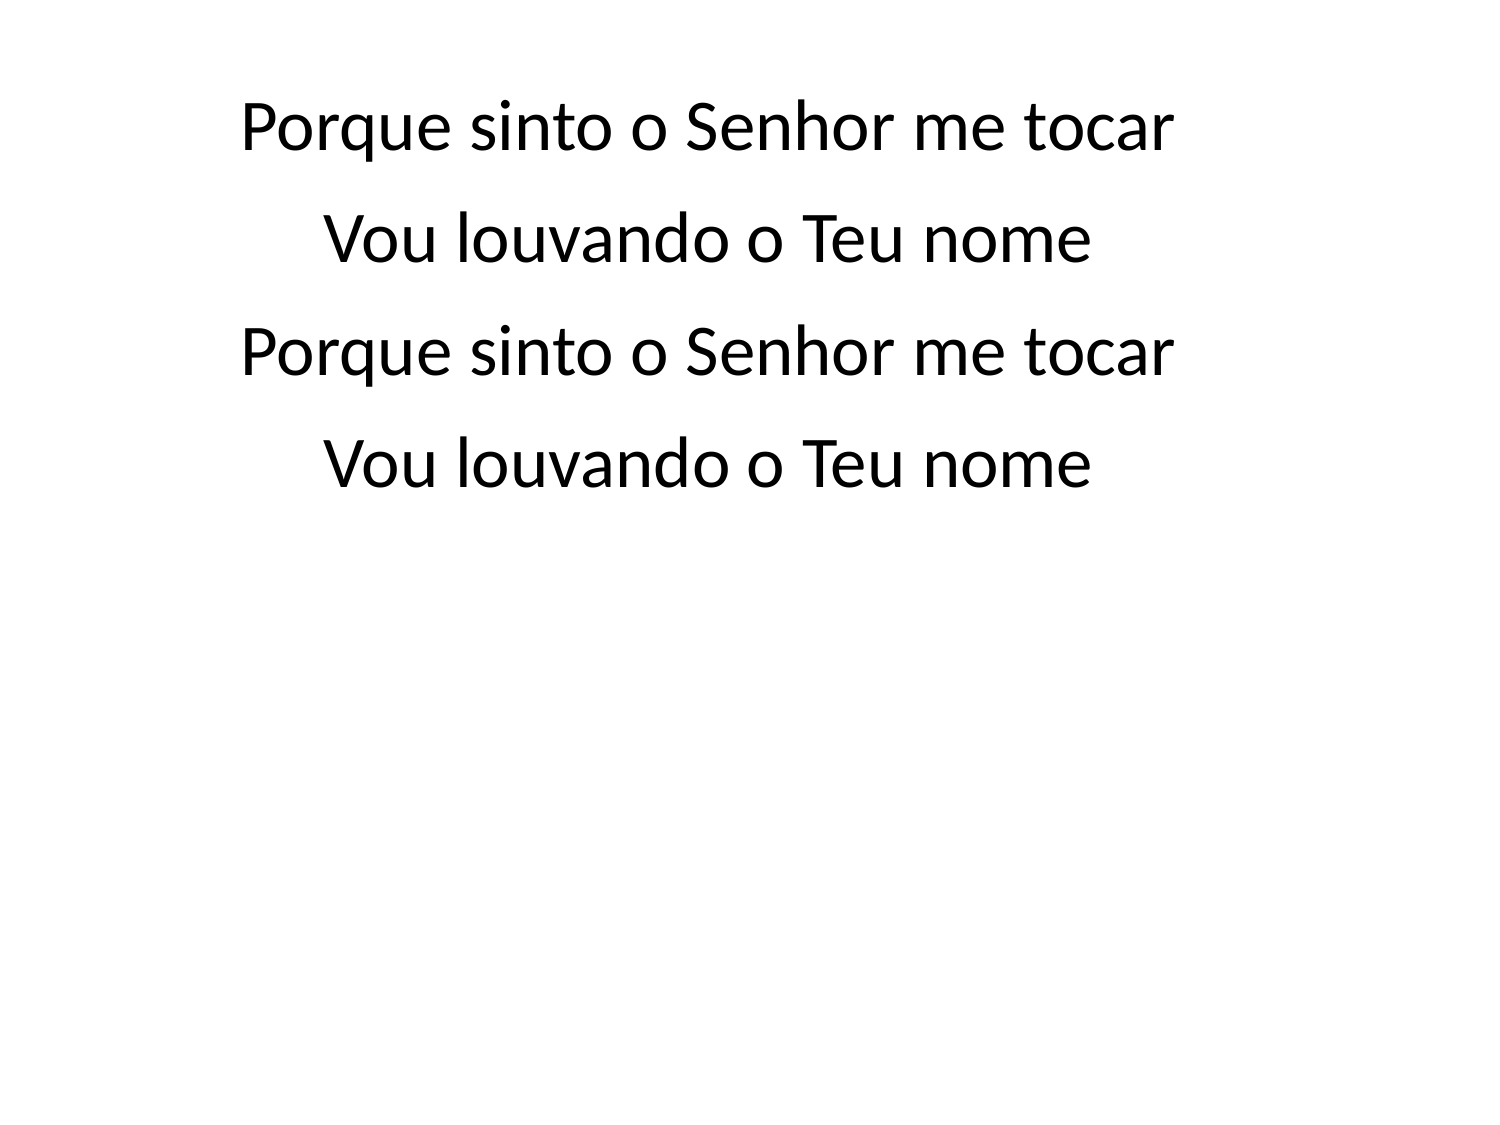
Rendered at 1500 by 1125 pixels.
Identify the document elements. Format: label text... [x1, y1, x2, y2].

text_box Porque sinto o Senhor me tocar Vou louvando o Teu nome Porque sinto o Senhor me tocar Vou louvando o Teu nome [225, 0, 1192, 610]
